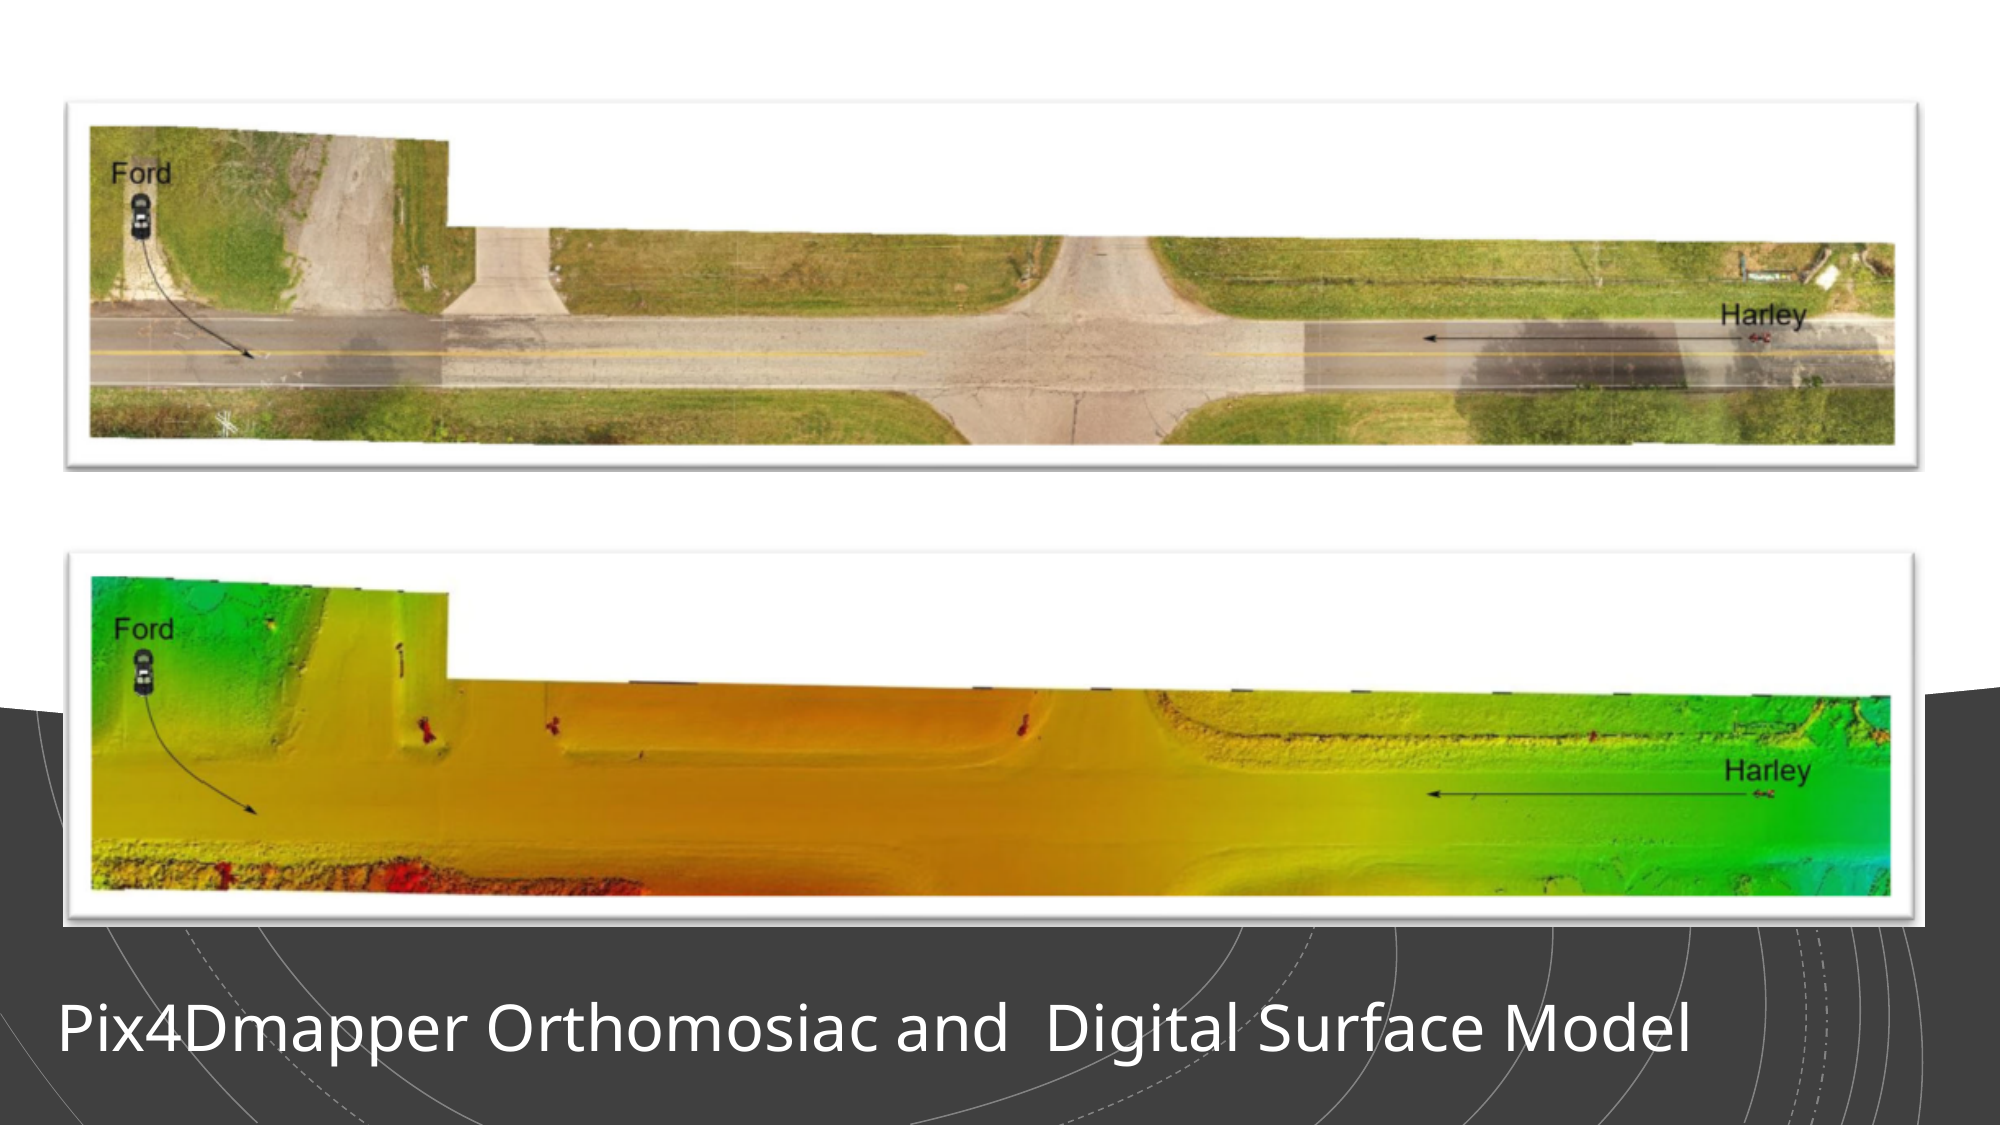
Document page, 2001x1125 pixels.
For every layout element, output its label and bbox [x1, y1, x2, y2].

picture [63, 544, 1925, 927]
picture [63, 94, 1925, 472]
text_box [0, 0, 1999, 1125]
